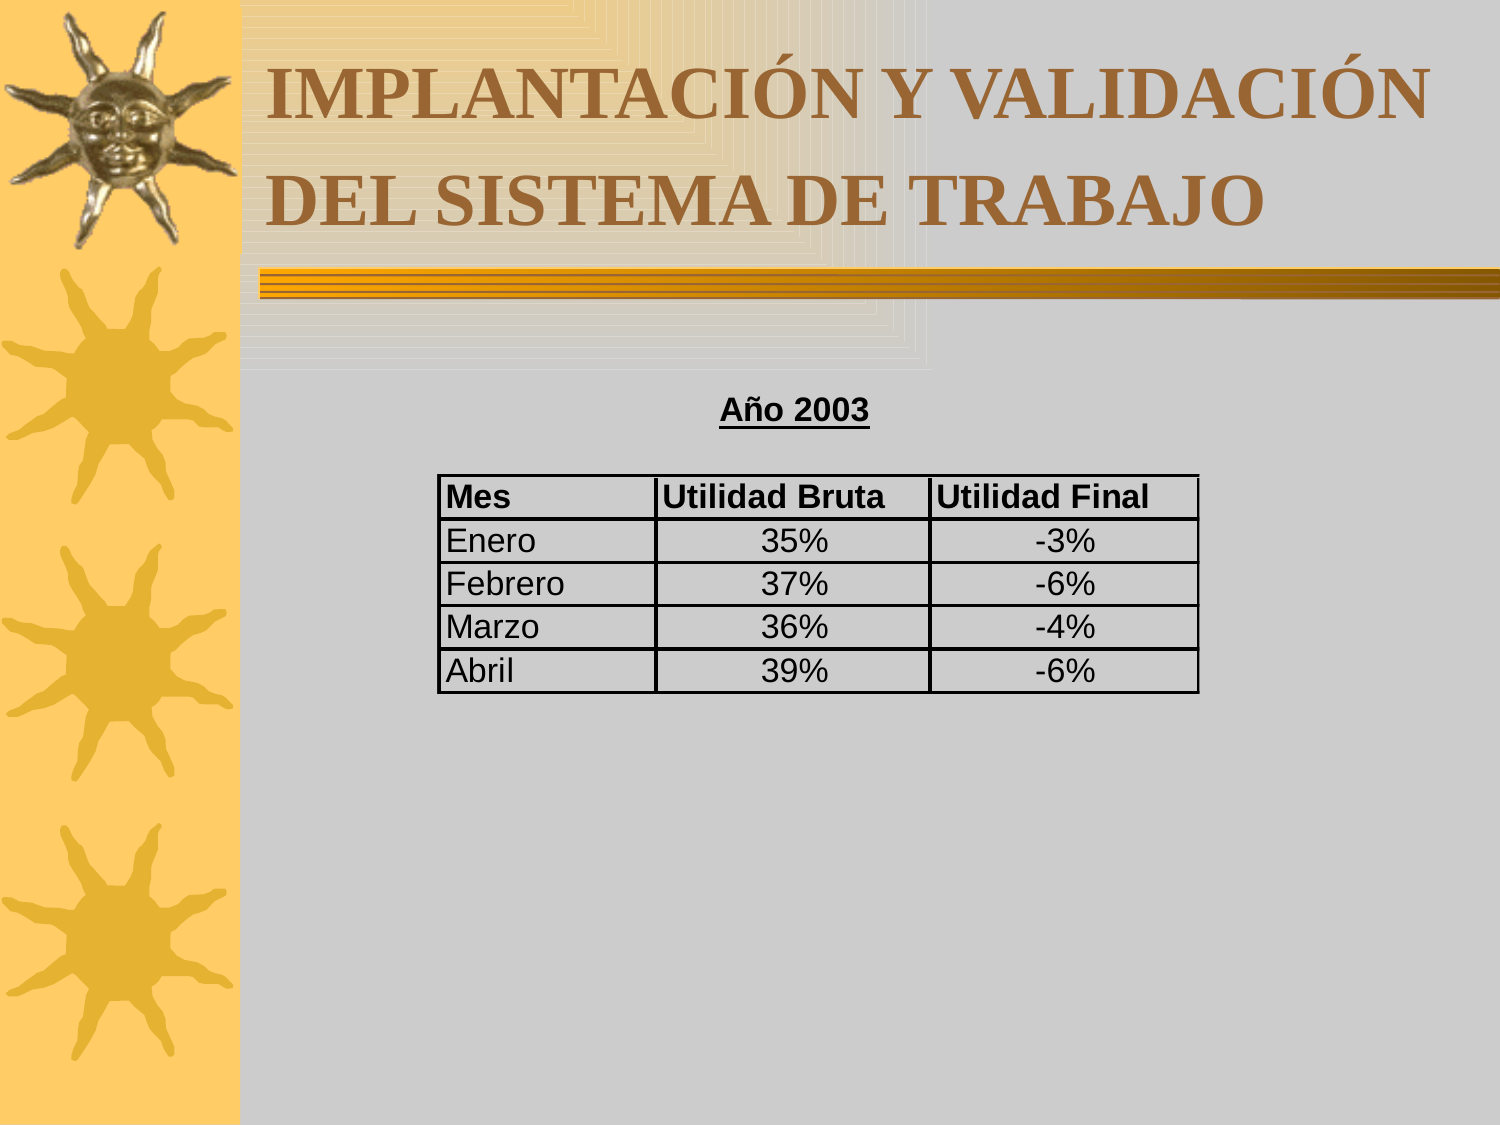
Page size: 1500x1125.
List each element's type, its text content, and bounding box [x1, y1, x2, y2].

picture [437, 387, 1201, 738]
title IMPLANTACIÓN Y VALIDACIÓN DEL SISTEMA DE TRABAJO [250, 49, 1492, 238]
picture [1, 8, 242, 254]
